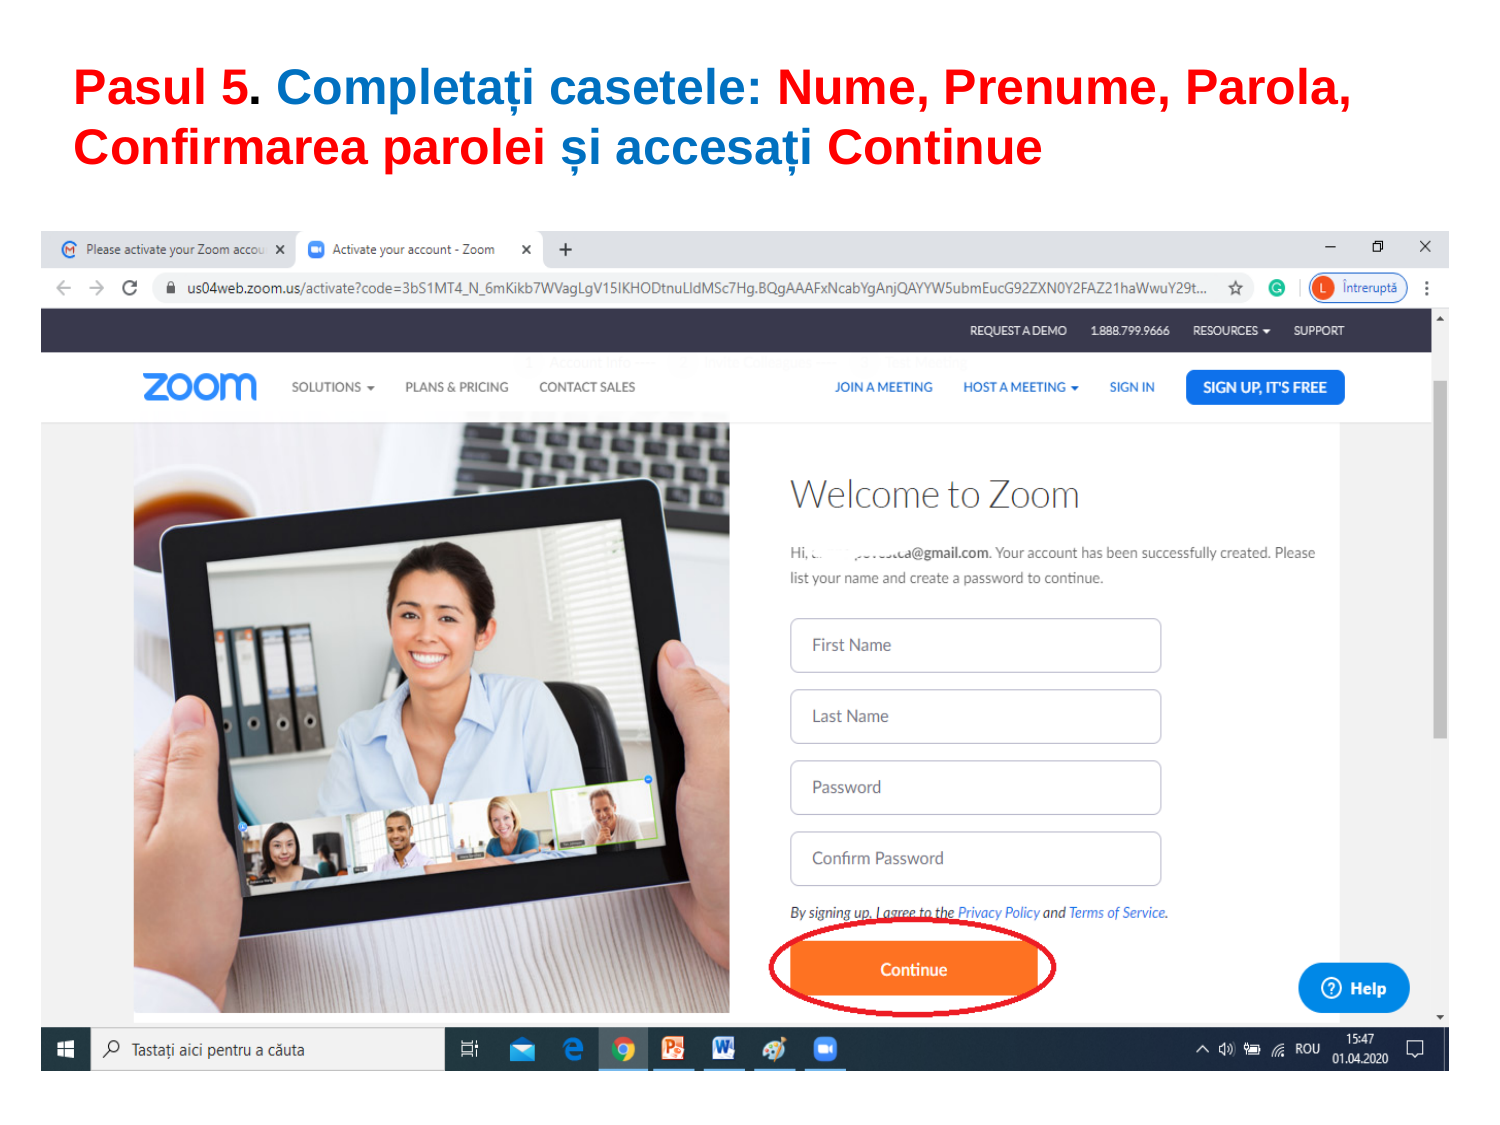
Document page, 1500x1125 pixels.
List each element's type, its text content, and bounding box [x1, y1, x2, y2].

text_box Pasul 5. Completați casetele: Nume, Prenume, Parola, Confirmarea parolei și accesați Continue [59, 47, 1453, 183]
picture [41, 231, 1450, 1071]
